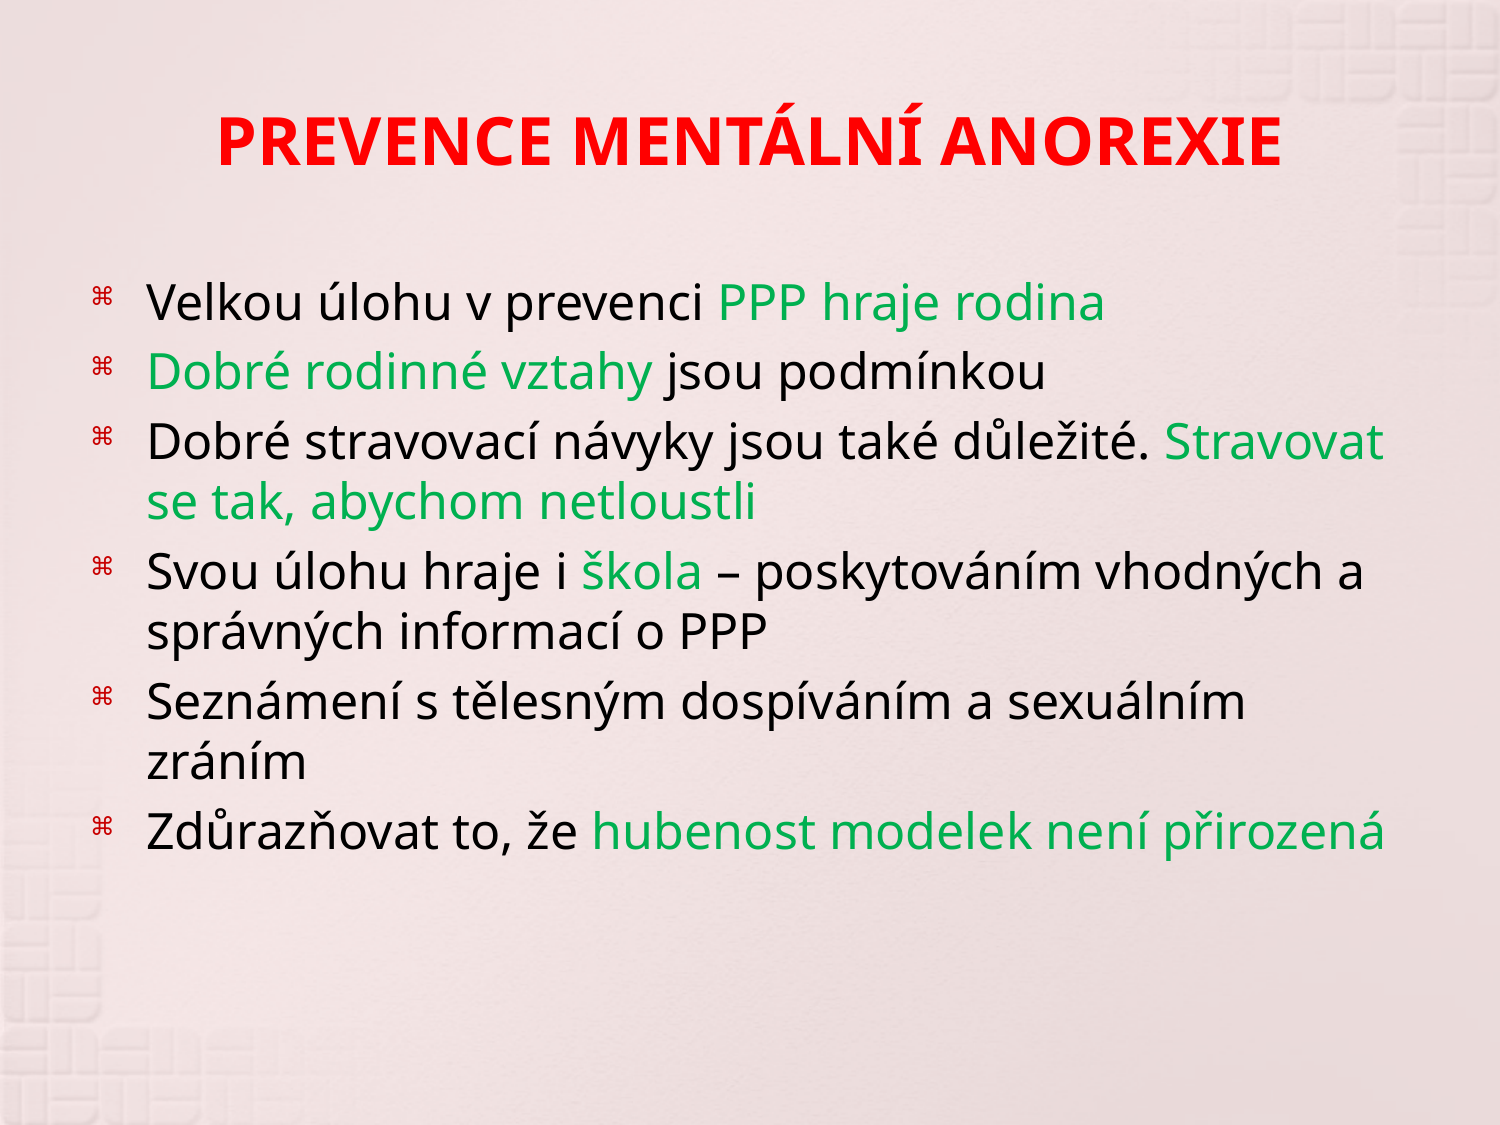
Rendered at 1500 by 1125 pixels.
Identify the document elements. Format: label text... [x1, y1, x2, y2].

title PREVENCE MENTÁLNÍ ANOREXIE [75, 45, 1425, 233]
list Velkou úlohu v prevenci PPP hraje rodina Dobré rodinné vztahy jsou podmínkou Dobré stravovací návyky jsou také důležité. Stravovat se tak, abychom netloustli Svou úlohu hraje i škola – poskytováním vhodných a správných informací o PPP Seznámení s tělesným dospíváním a sexuálním zráním Zdůrazňovat to, že hubenost modelek není přirozená [75, 262, 1425, 1005]
